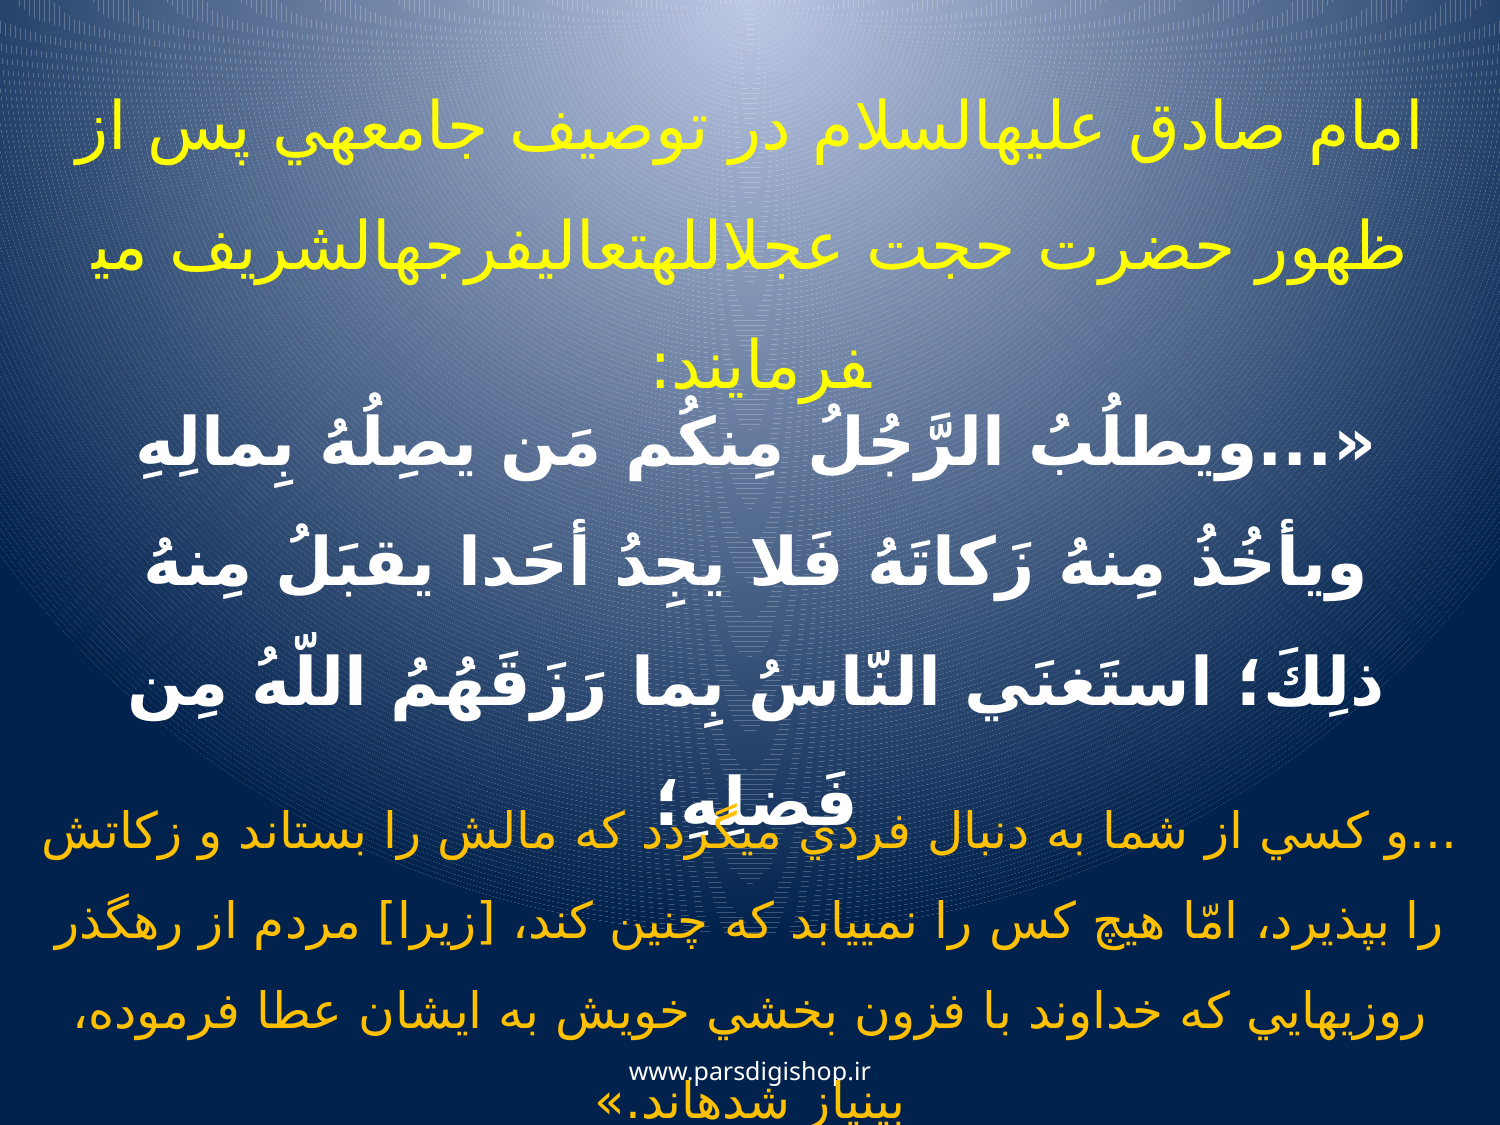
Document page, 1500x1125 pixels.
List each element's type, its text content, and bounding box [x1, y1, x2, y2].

text_box امام صادق عليه­السلام در توصيف جامعه­ي پس از ظهور حضرت حجت عجل­الله­تعالي­فرجه­الشريف مي­فرمايند: [23, 35, 1477, 410]
text_box ...و كسي از شما به دنبال فردي مي‏گردد كه مالش را بستاند و زكاتش را بپذيرد، امّا هيچ كس را نمي‏يابد كه چنين كند، [زيرا] مردم از رهگذر روزي‏هايي كه خداوند با فزون بخشي خويش به ايشان عطا فرموده، بي‏نياز شده‏اند.» [23, 761, 1477, 1125]
footer www.parsdigishop.ir [512, 1042, 988, 1103]
text_box «...ويطلُبُ الرَّجُلُ مِنكُم مَن يصِلُهُ بِمالِهِ ويأخُذُ مِنهُ زَكاتَهُ فَلا يجِدُ أحَدا يقبَلُ مِنهُ ذلِكَ؛ استَغنَي النّاسُ بِما رَزَقَهُمُ اللّه‏ُ مِن فَضلِهِ؛ [58, 351, 1453, 761]
